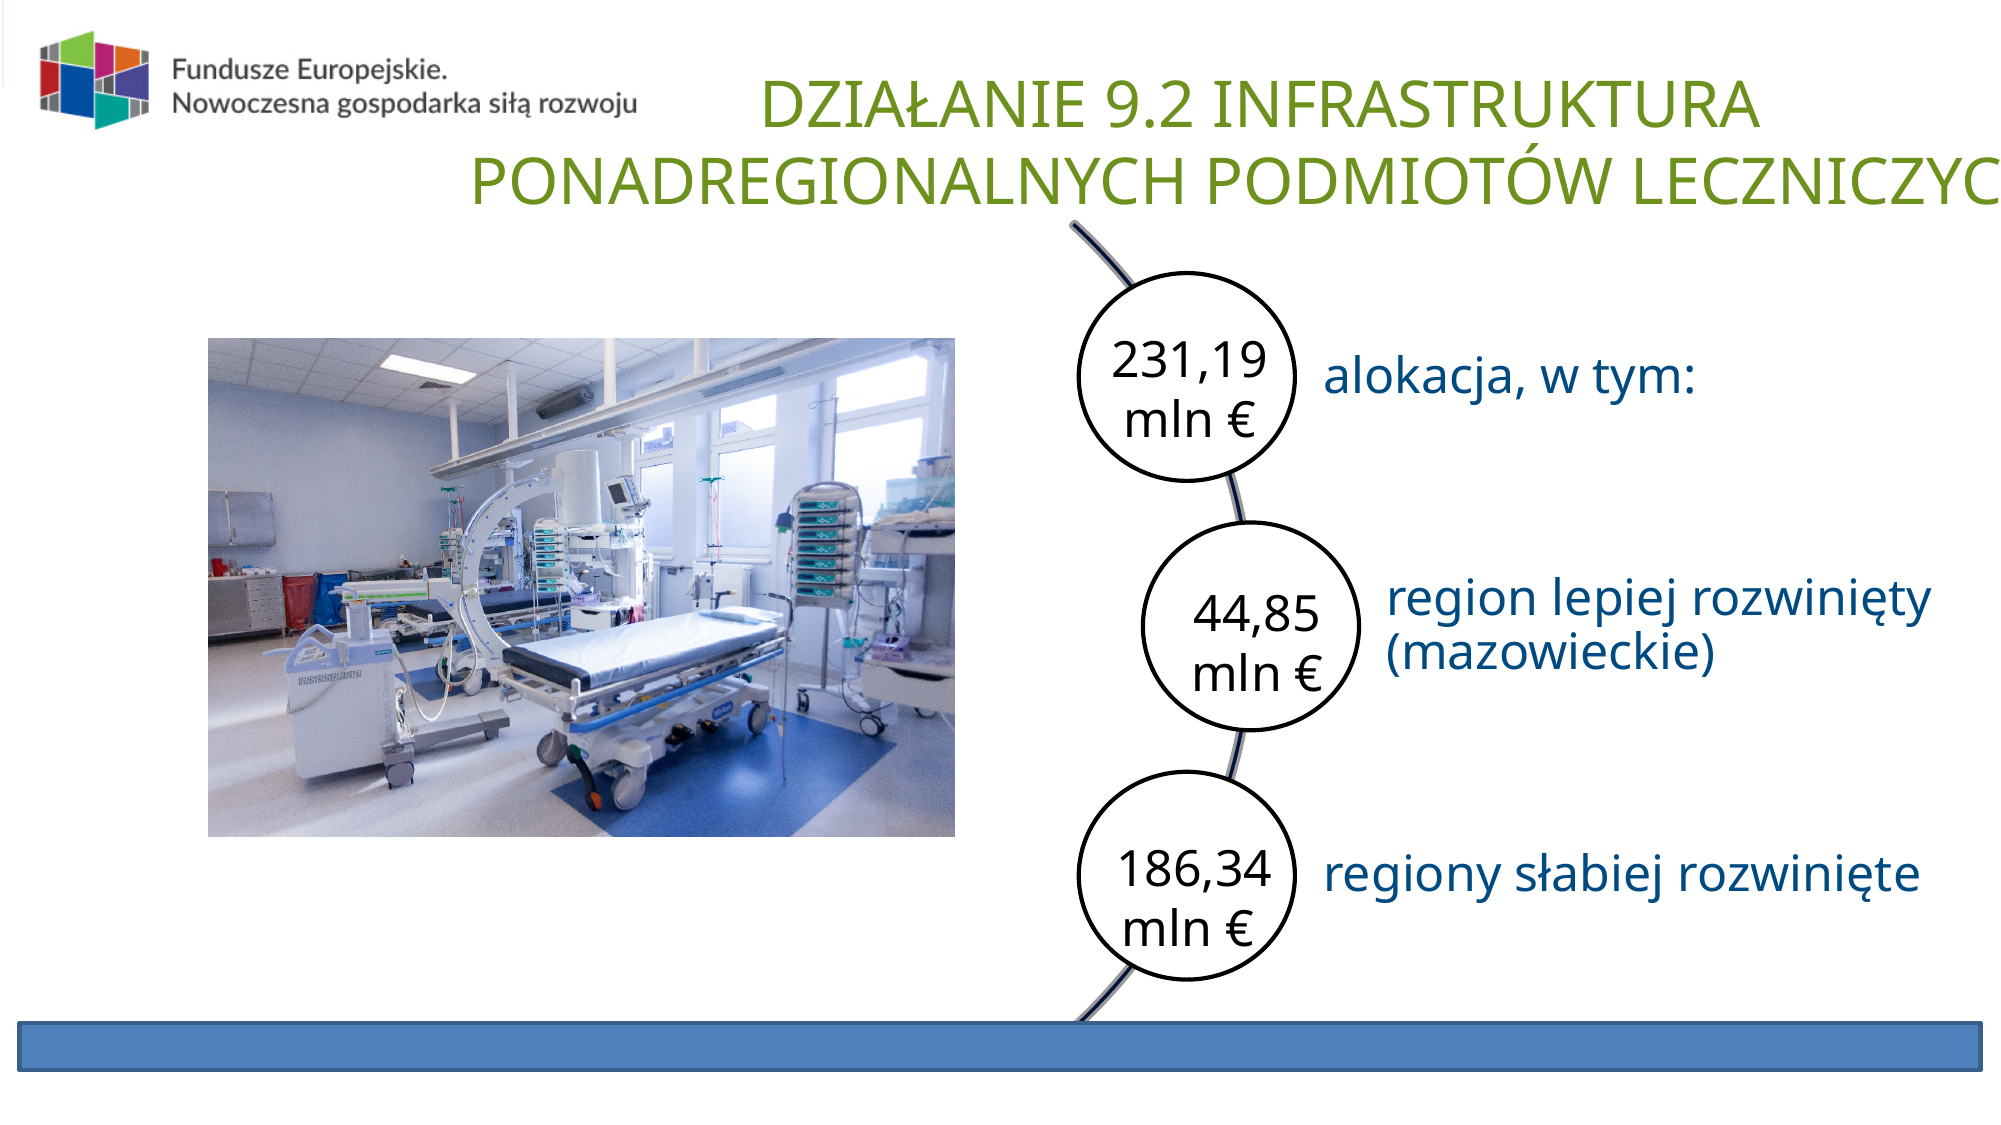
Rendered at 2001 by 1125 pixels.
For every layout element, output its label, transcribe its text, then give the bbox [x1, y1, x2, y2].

picture [0, 0, 653, 171]
picture [208, 338, 956, 837]
title DZIAŁANIE 9.2 INFRASTRUKTURA PONADREGIONALNYCH PODMIOTÓW LECZNICZYCH [454, 54, 2000, 272]
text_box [1066, 210, 2000, 1071]
text_box [19, 1023, 1061, 1071]
